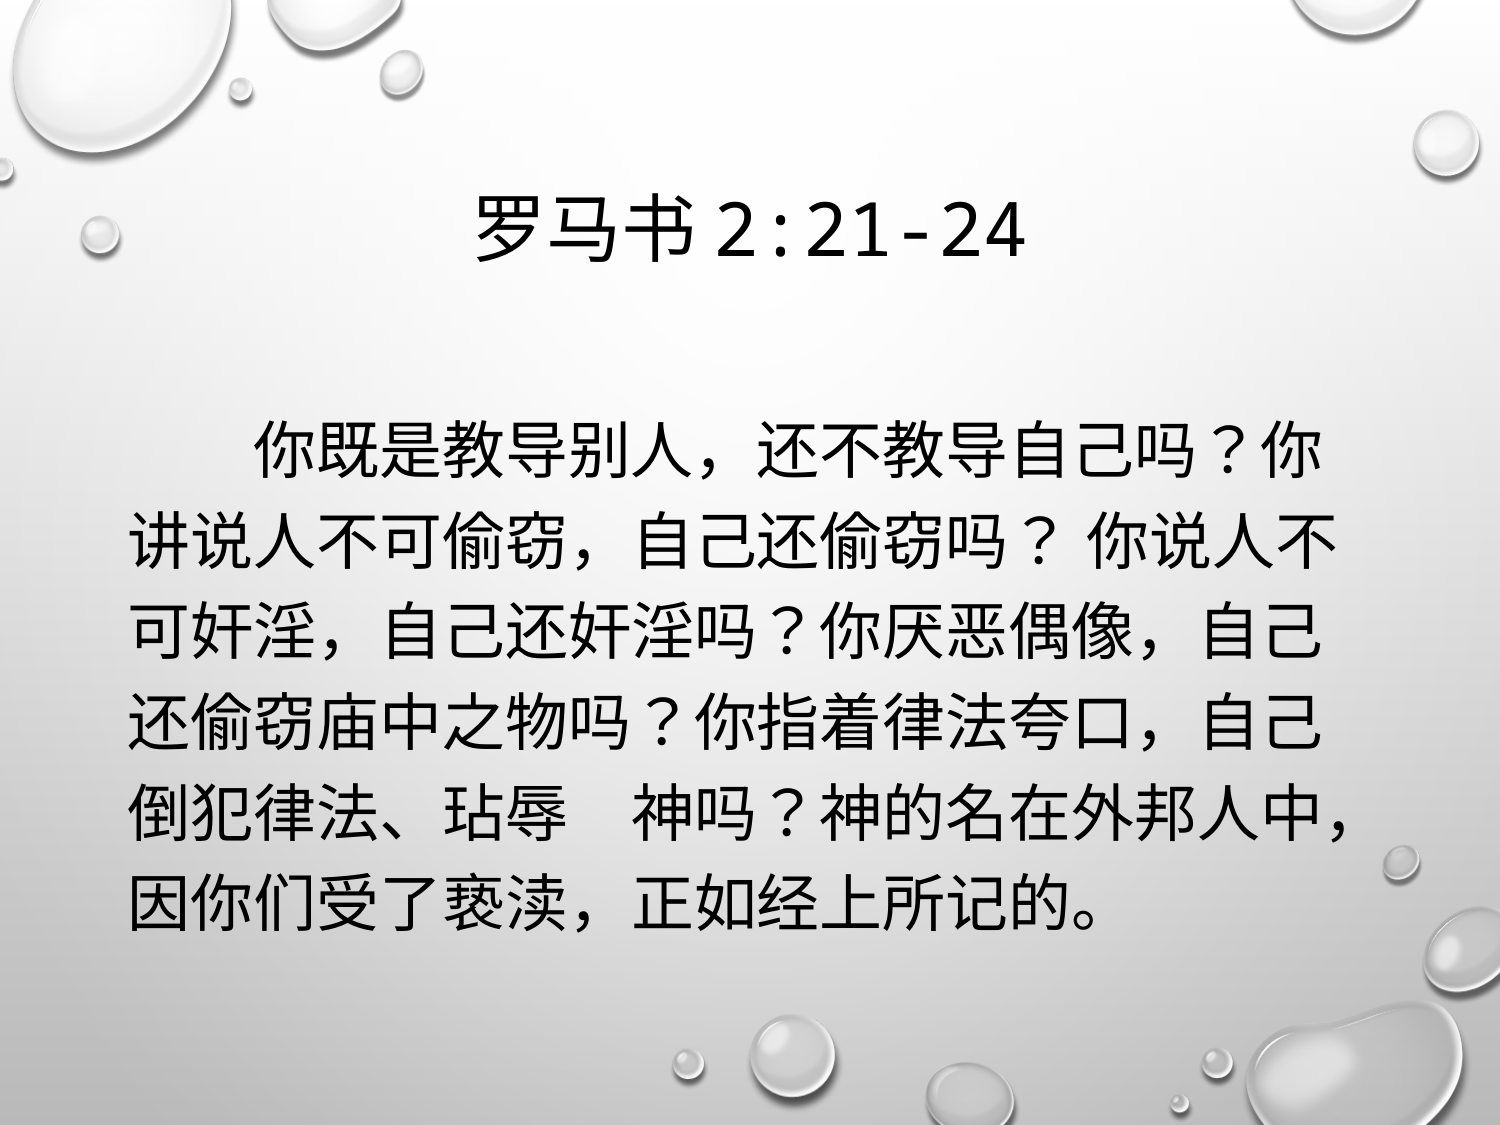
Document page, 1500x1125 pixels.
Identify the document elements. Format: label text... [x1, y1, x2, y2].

title 罗马书2:21-24 [112, 101, 1388, 364]
list 你既是教导别人，还不教导自己吗？你讲说人不可偷窃，自己还偷窃吗？ 你说人不可奸淫，自己还奸淫吗？你厌恶偶像，自己还偷窃庙中之物吗？你指着律法夸口，自己倒犯律法、玷辱 神吗？神的名在外邦人中，因你们受了亵渎，正如经上所记的。 [112, 388, 1388, 950]
picture [0, 0, 1500, 1125]
